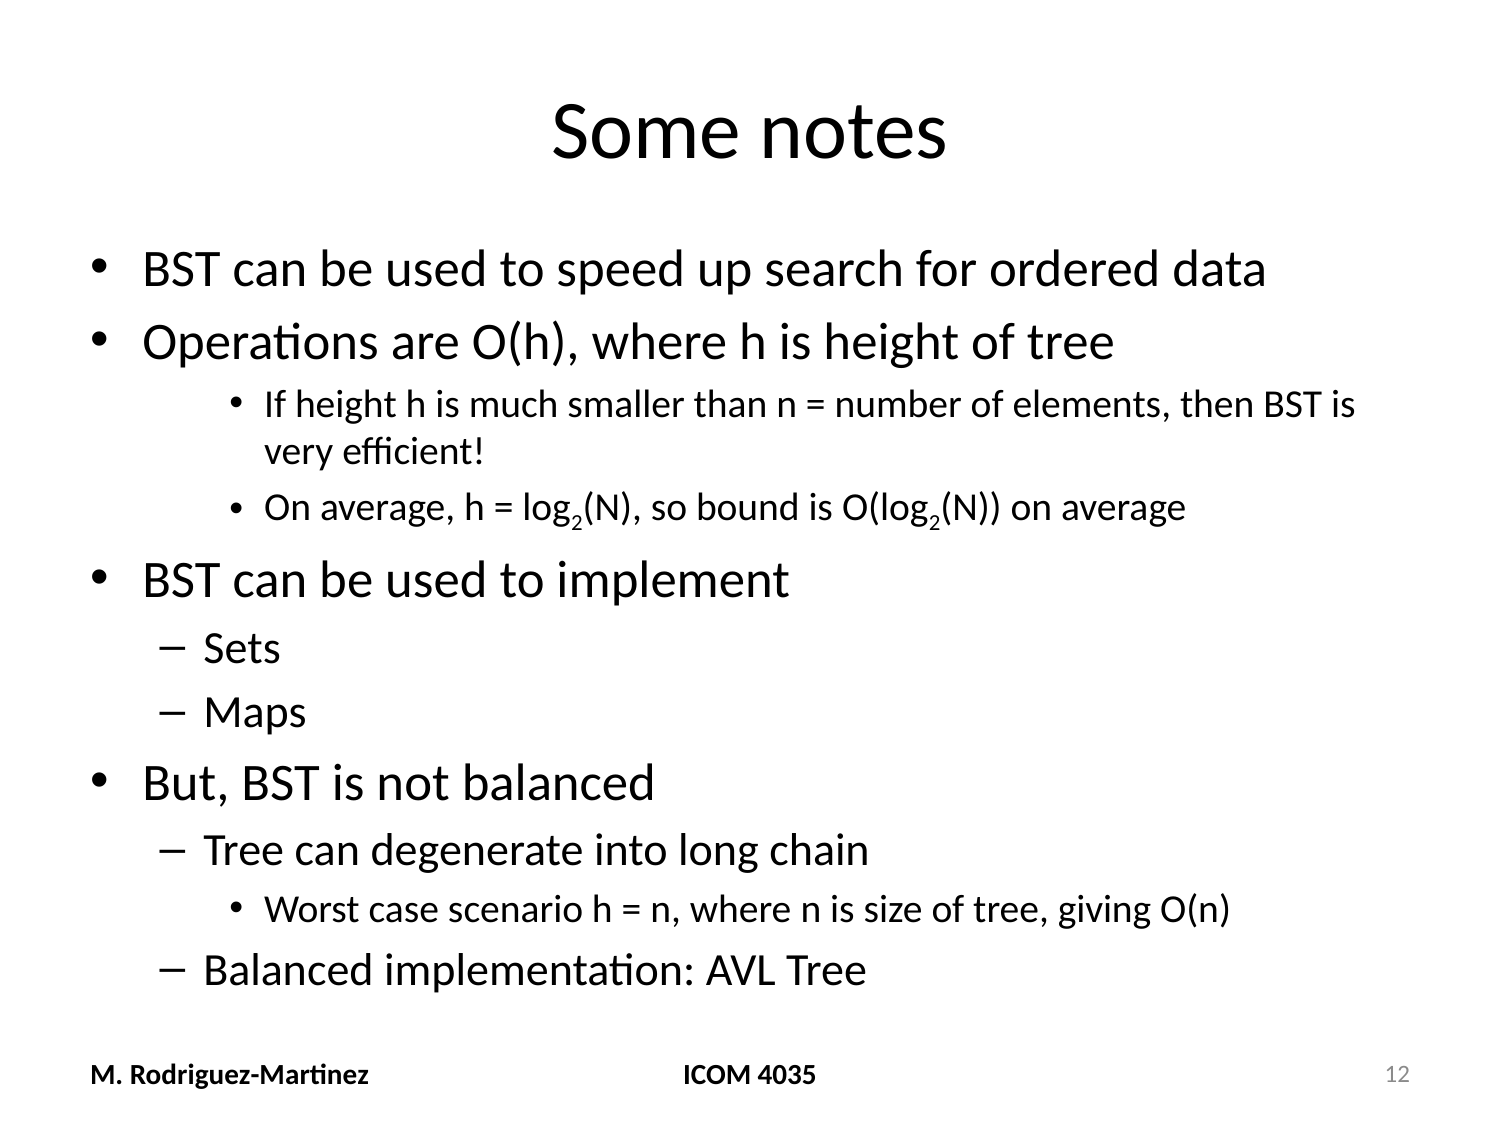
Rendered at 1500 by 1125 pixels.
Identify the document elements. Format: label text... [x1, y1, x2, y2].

slide_number 12 [1074, 1042, 1425, 1103]
slide_number M. Rodriguez-Martinez [75, 1042, 425, 1103]
footer ICOM 4035 [512, 1042, 988, 1103]
list BST can be used to speed up search for ordered data Operations are O(h), where h is height of tree If height h is much smaller than n = number of elements, then BST is very efficient! On average, h = log2(N), so bound is O(log2(N)) on average BST can be used to implement Sets Maps But, BST is not balanced Tree can degenerate into long chain Worst case scenario h = n, where n is size of tree, giving O(n) Balanced implementation: AVL Tree [75, 225, 1425, 1005]
title Some notes [75, 45, 1425, 206]
